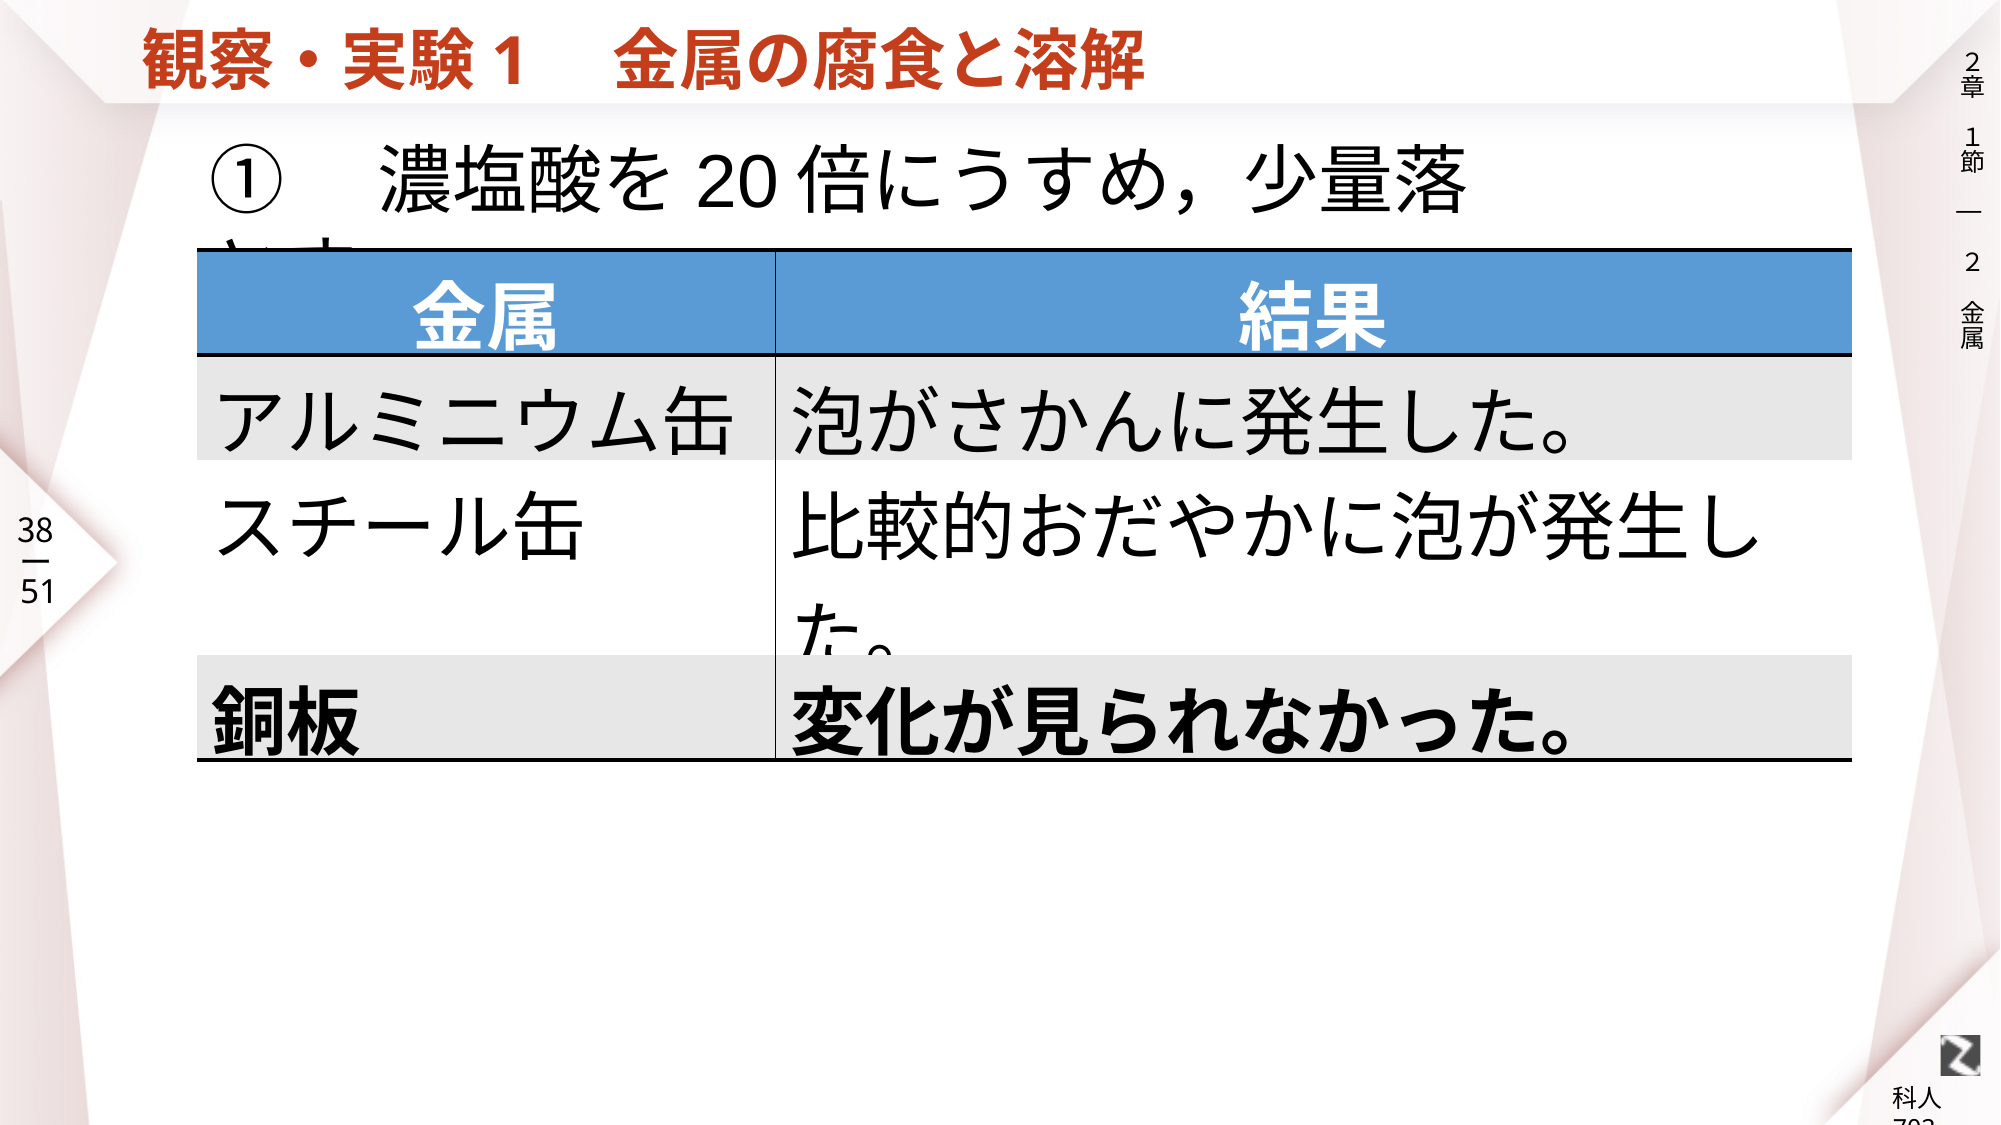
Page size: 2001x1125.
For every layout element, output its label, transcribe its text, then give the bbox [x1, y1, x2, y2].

picture [0, 0, 2000, 1125]
table_cell 泡がさかんに発生した。 [776, 357, 1852, 460]
title 観察・実験1 金属の腐食と溶解 [126, 0, 1852, 126]
list ２章 １節 | ２ 金属 [1944, 0, 2000, 953]
table_cell 比較的おだやかに泡が発生した。 [776, 460, 1852, 655]
table_cell 銅板 [197, 655, 775, 758]
text_box ① 濃塩酸を20倍にうすめ，少量落とす [194, 126, 1532, 321]
table_header 金属 [197, 252, 775, 353]
table_cell 変化が見られなかった。 [776, 655, 1852, 758]
table_cell スチール缶 [197, 460, 775, 655]
table_header 結果 [776, 252, 1852, 353]
table_cell アルミニウム缶 [197, 357, 775, 460]
